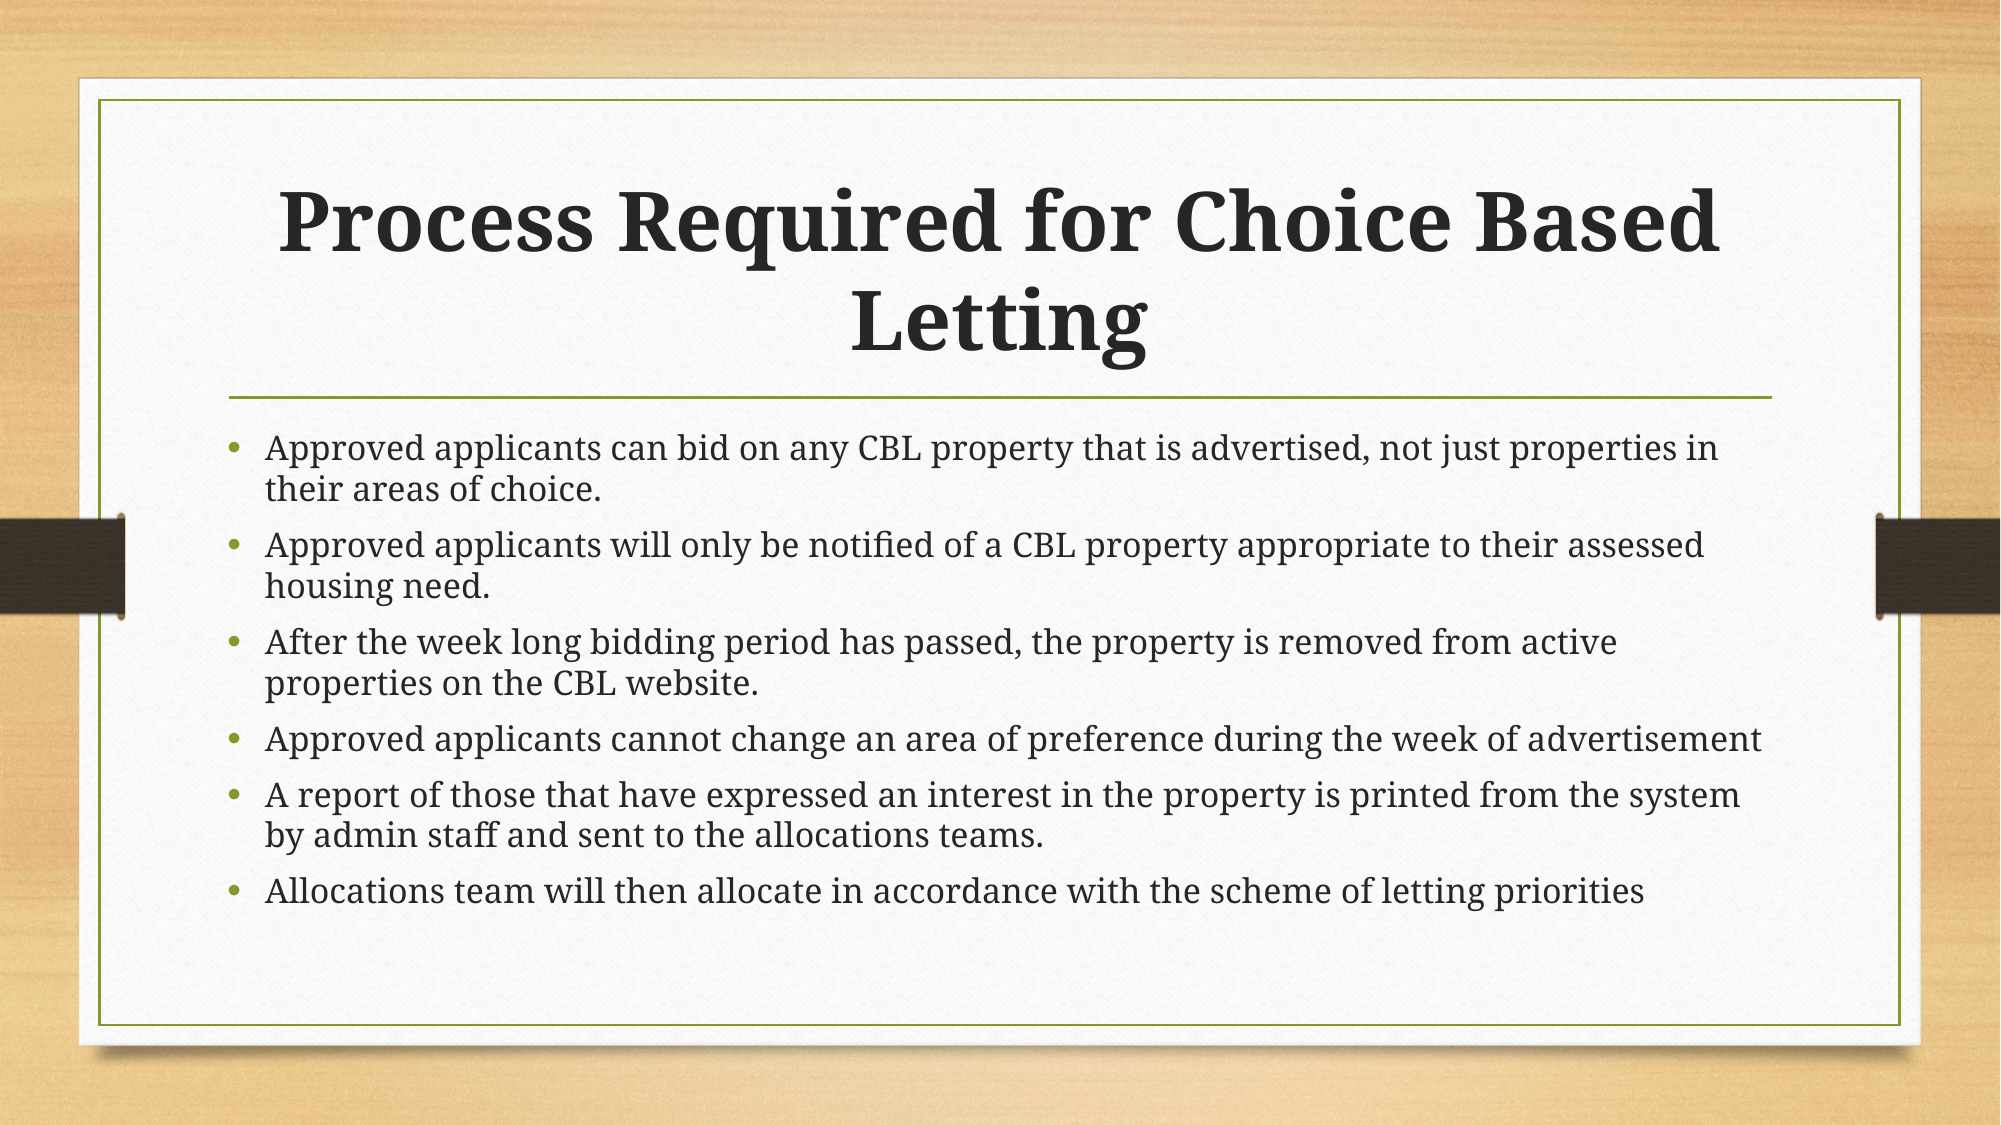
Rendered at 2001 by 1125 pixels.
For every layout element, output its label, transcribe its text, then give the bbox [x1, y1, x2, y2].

list Approved applicants can bid on any CBL property that is advertised, not just properties in their areas of choice. Approved applicants will only be notified of a CBL property appropriate to their assessed housing need. After the week long bidding period has passed, the property is removed from active properties on the CBL website. Approved applicants cannot change an area of preference during the week of advertisement A report of those that have expressed an interest in the property is printed from the system by admin staff and sent to the allocations teams. Allocations team will then allocate in accordance with the scheme of letting priorities [212, 419, 1788, 964]
picture [0, 0, 2001, 1125]
title Process Required for Choice Based Letting [212, 161, 1788, 375]
